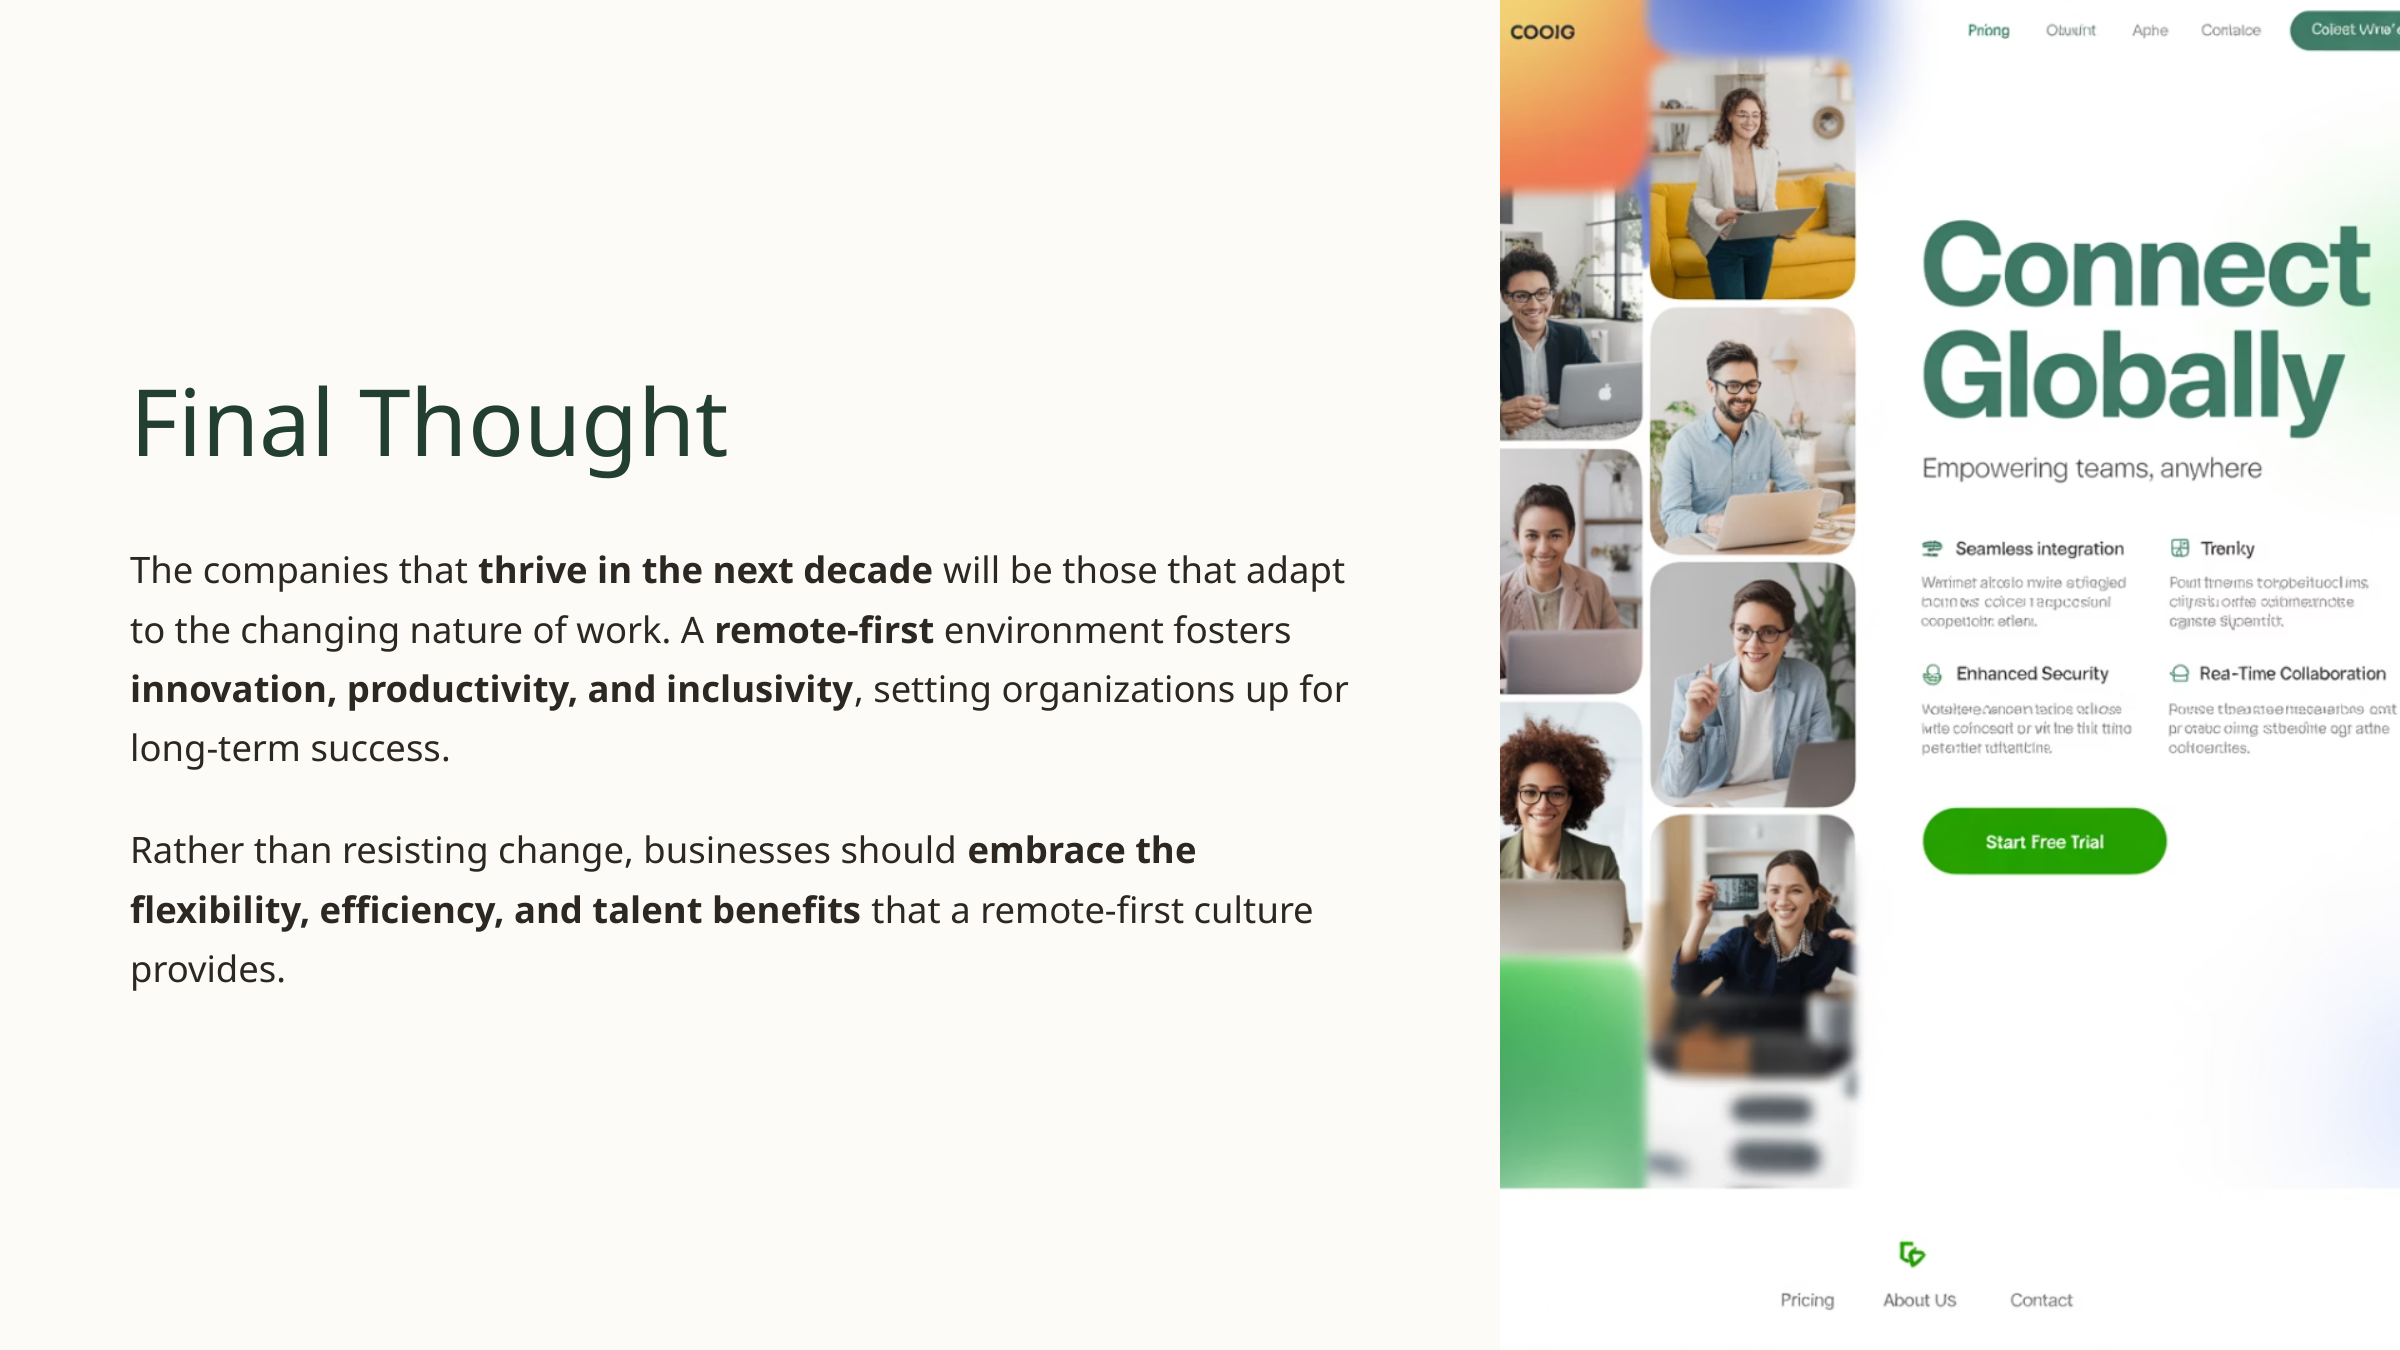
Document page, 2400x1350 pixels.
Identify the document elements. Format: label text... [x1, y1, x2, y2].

text_box Final Thought [130, 359, 1061, 476]
text_box Rather than resisting change, businesses should embrace the flexibility, efficiency, and talent benefits that a remote-first culture provides. [130, 811, 1370, 991]
text_box The companies that thrive in the next decade will be those that adapt to the changing nature of work. A remote-first environment fosters innovation, productivity, and inclusivity, setting organizations up for long-term success. [130, 531, 1370, 770]
picture [1499, 0, 2400, 1350]
